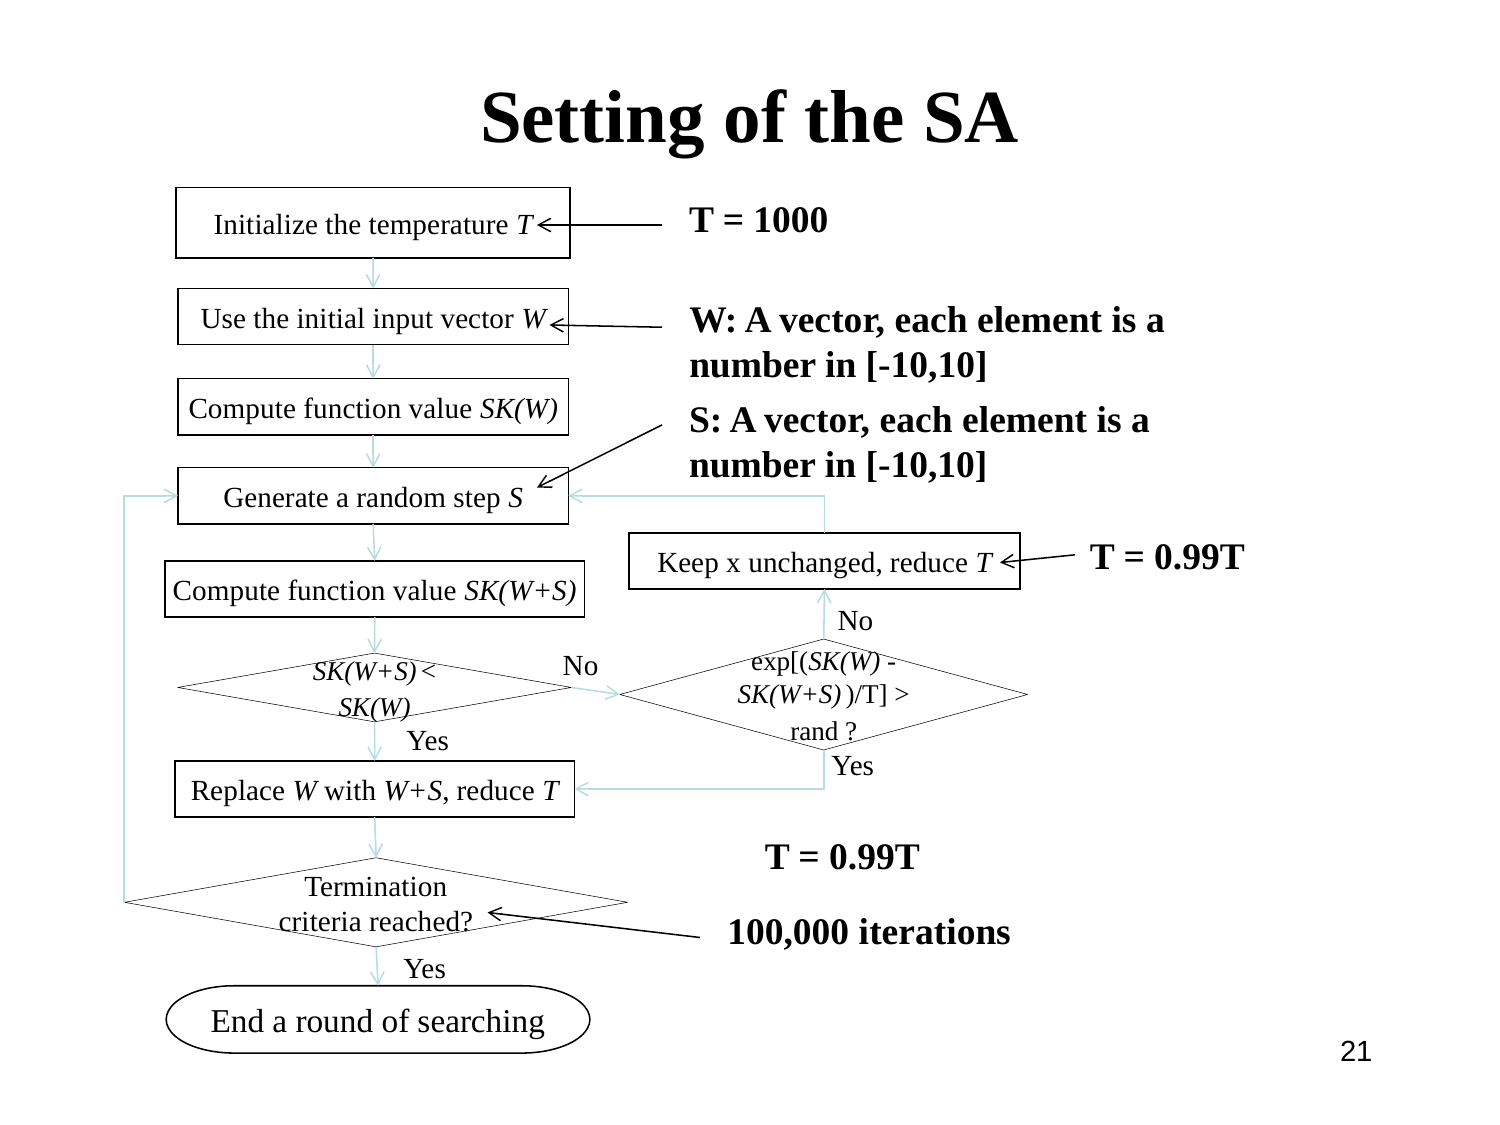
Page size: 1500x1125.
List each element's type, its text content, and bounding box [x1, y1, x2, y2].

text_box Replace W with W+S, reduce T [183, 760, 575, 818]
text_box T = 0.99T [750, 824, 950, 885]
text_box Initialize the temperature T [176, 187, 570, 258]
text_box Yes [388, 941, 475, 990]
text_box Yes [391, 713, 478, 761]
slide_number 21 [1074, 1024, 1388, 1101]
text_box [571, 687, 620, 695]
text_box Keep x unchanged, reduce T [720, 532, 1020, 590]
text_box Keep x unchanged, reduce T [629, 532, 672, 590]
text_box No [547, 638, 620, 686]
text_box T = 1000 [674, 187, 1275, 248]
text_box Compute function value SK(W) [178, 378, 569, 435]
text_box Setting of the SA [112, 62, 1388, 163]
text_box Use the initial input vector W [178, 288, 569, 345]
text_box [487, 912, 701, 938]
text_box Termination criteria reached? [155, 856, 630, 949]
text_box No [822, 593, 895, 641]
text_box S: A vector, each element is a number in [-10,10] [718, 387, 1275, 493]
text_box 100,000 iterations [712, 899, 1075, 960]
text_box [536, 424, 663, 488]
text_box End a round of searching [166, 985, 590, 1054]
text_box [549, 324, 663, 328]
text_box Yes [816, 738, 903, 786]
text_box SK(W+S) < SK(W) [183, 651, 570, 724]
text_box exp[(SK(W) - SK(W+S) )/T] > rand ? [624, 677, 674, 712]
text_box T = 0.99T [1074, 524, 1275, 585]
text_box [124, 495, 179, 903]
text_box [999, 554, 1076, 563]
text_box Generate a random step S [178, 467, 569, 524]
text_box Compute function value SK(W+S) [183, 560, 585, 618]
text_box W: A vector, each element is a number in [-10,10] [674, 287, 1313, 393]
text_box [679, 647, 719, 895]
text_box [677, 385, 716, 643]
text_box exp[(SK(W) - SK(W+S) )/T] > rand ? [723, 637, 1030, 751]
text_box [375, 946, 379, 987]
